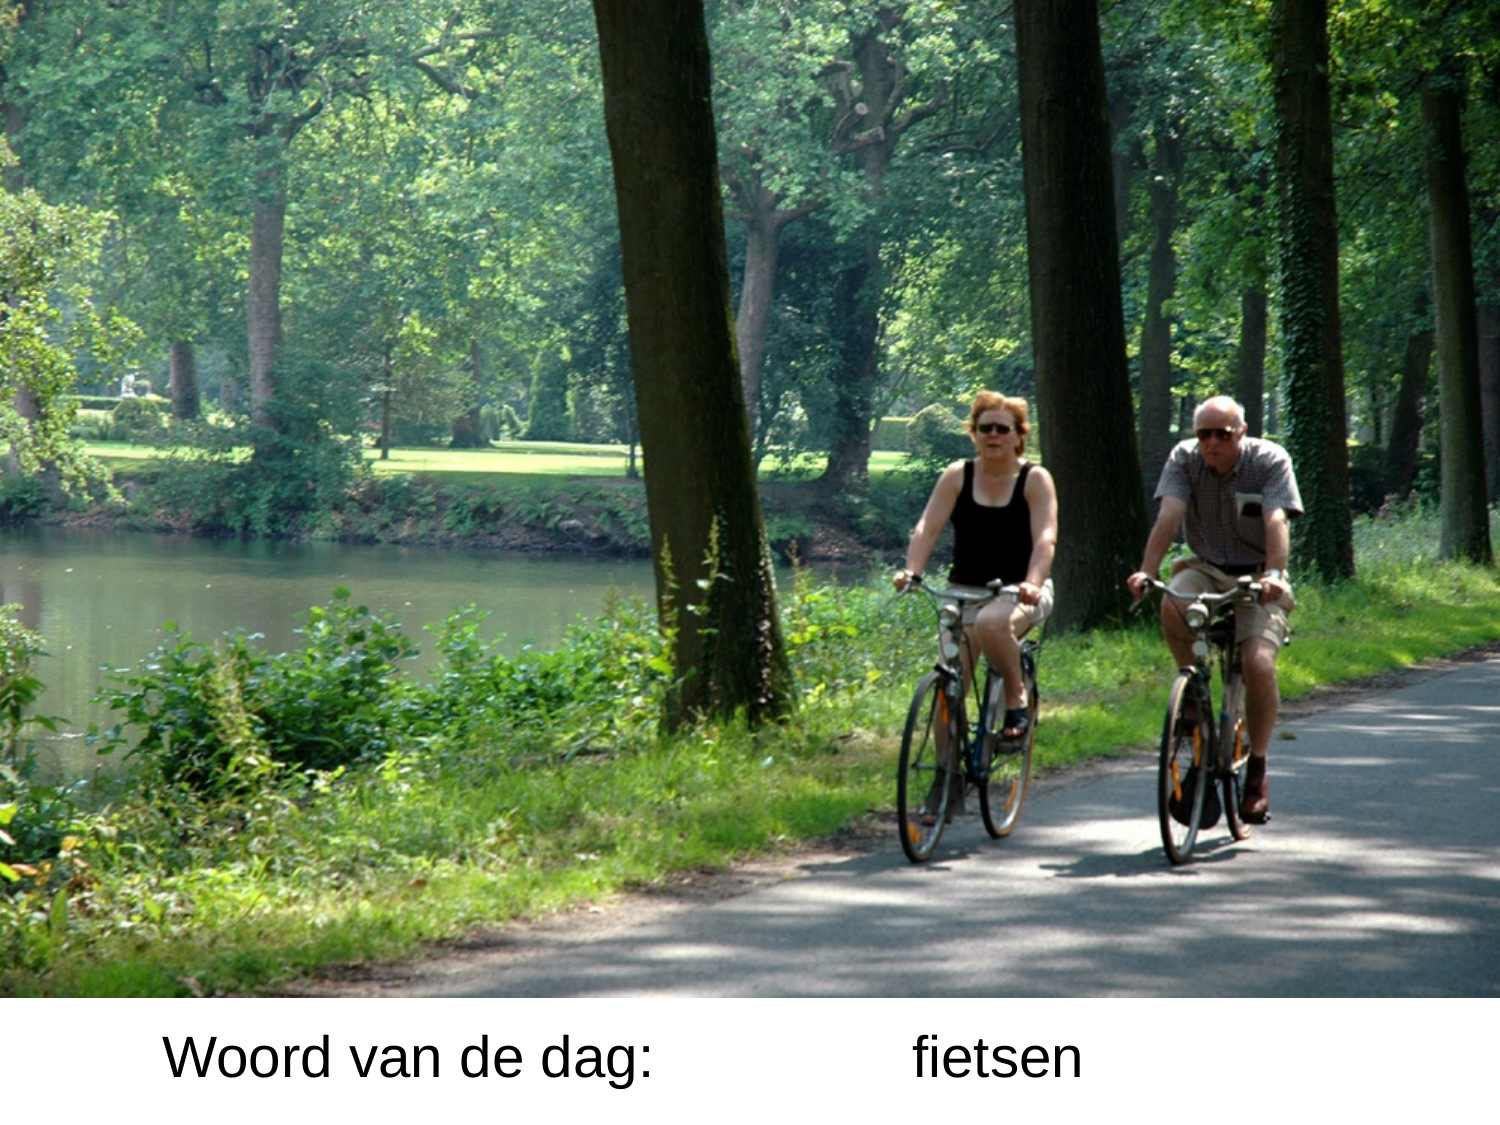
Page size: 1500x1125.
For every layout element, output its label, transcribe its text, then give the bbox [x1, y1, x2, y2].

picture [0, 0, 1500, 998]
text_box Woord van de dag: fietsen [147, 1011, 1291, 1097]
